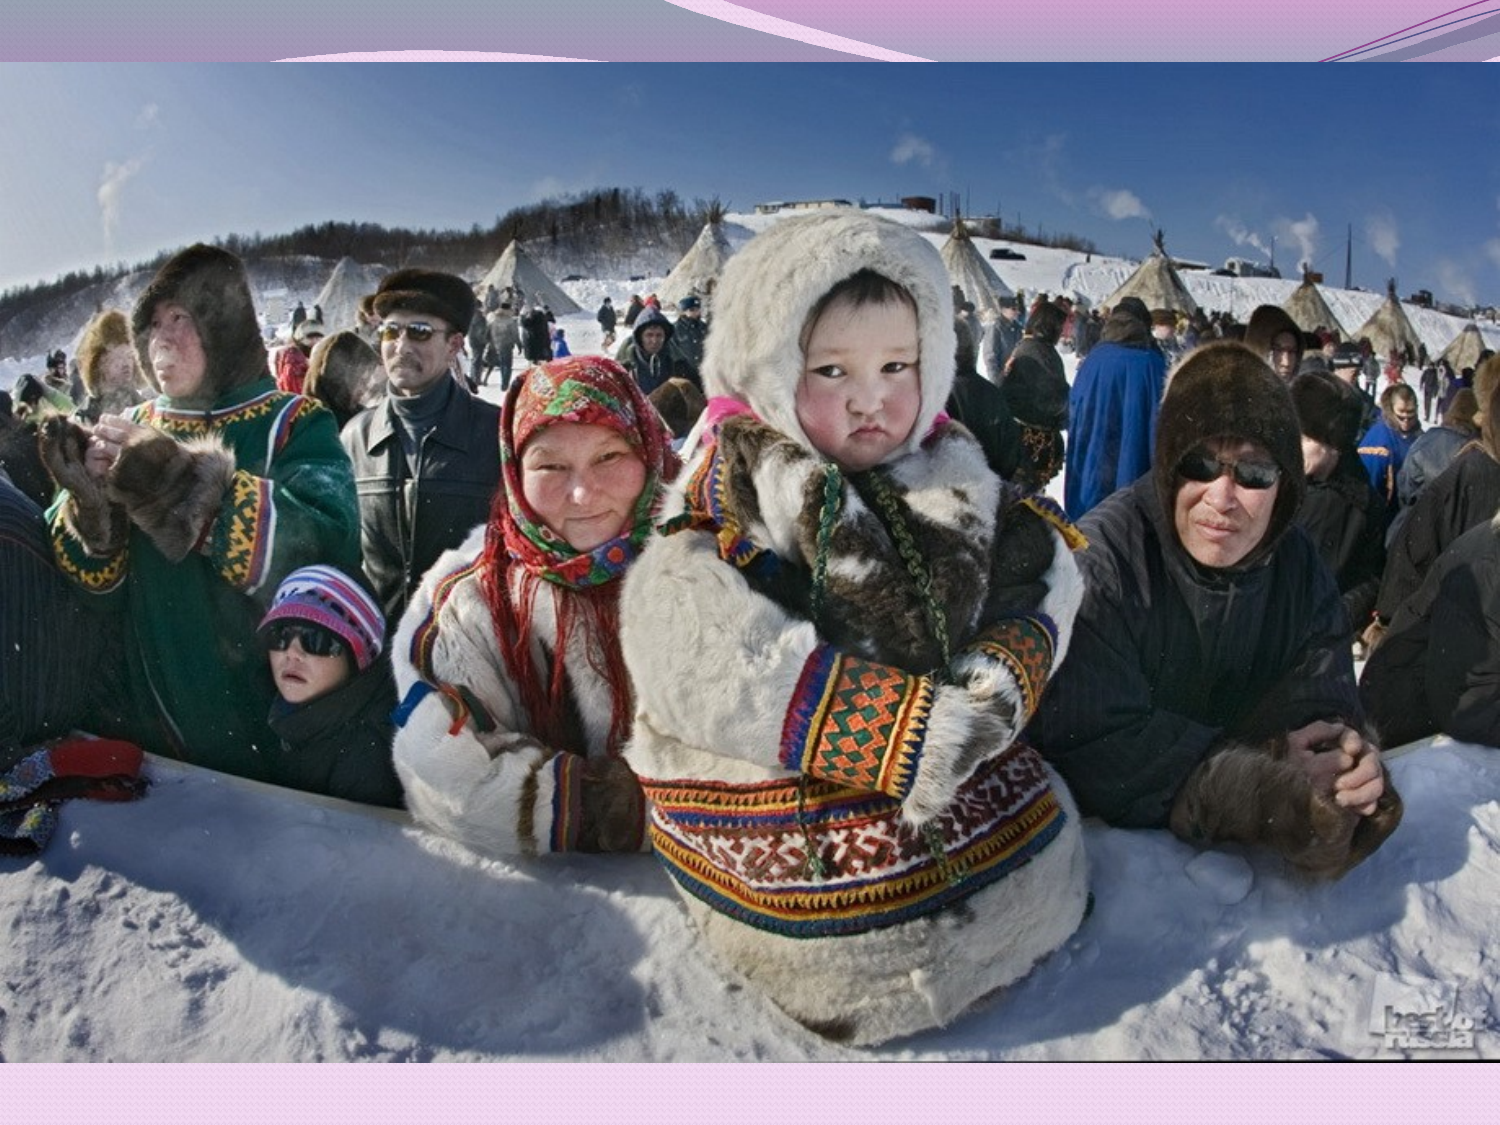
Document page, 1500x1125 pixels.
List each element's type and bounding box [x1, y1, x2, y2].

picture [0, 62, 1500, 1063]
